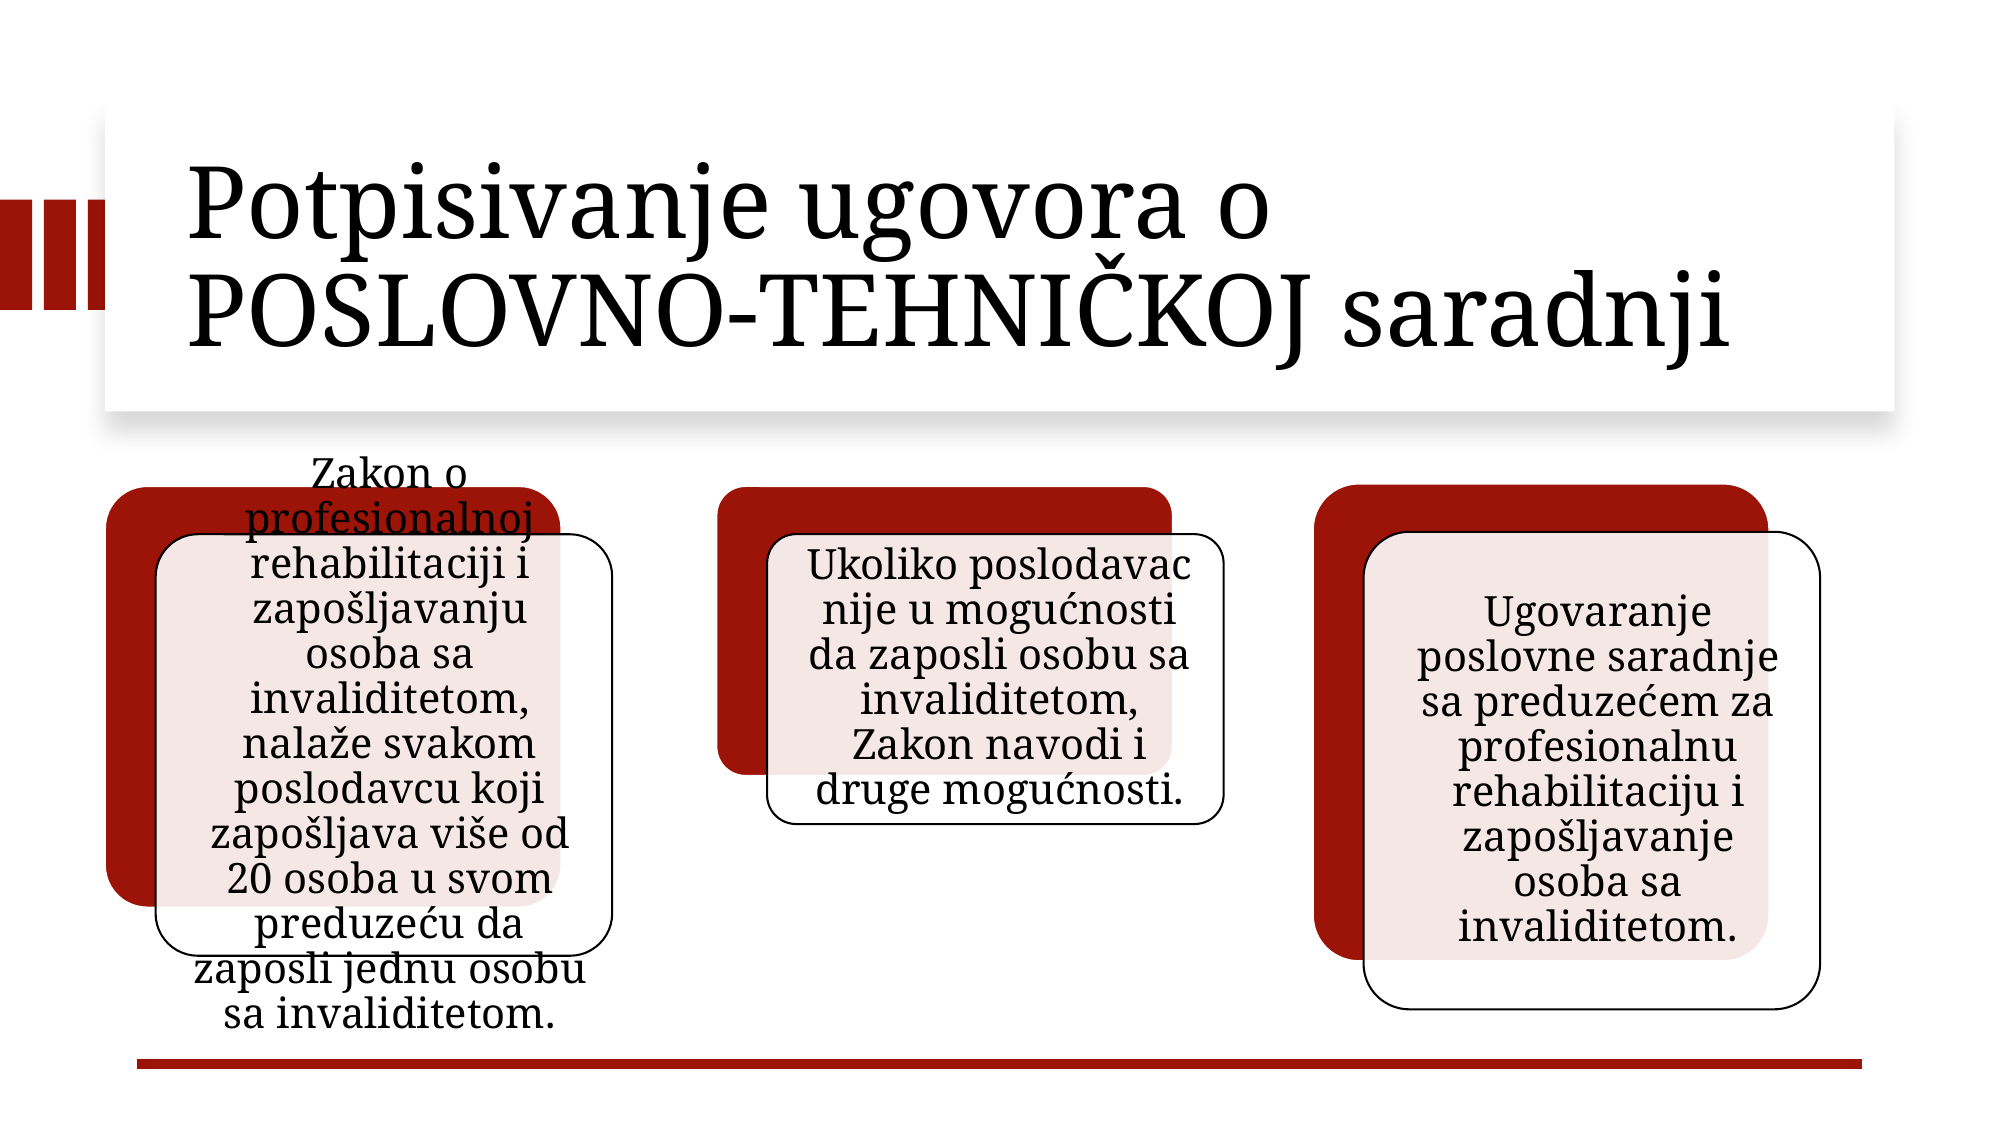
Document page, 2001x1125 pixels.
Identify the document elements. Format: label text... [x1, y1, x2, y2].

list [119, 485, 1821, 1013]
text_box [0, 199, 120, 311]
text_box [0, 0, 2000, 1125]
text_box [104, 100, 1895, 412]
title Potpisivanje ugovora o POSLOVNO-TEHNIČKOJ saradnji [171, 132, 1840, 388]
